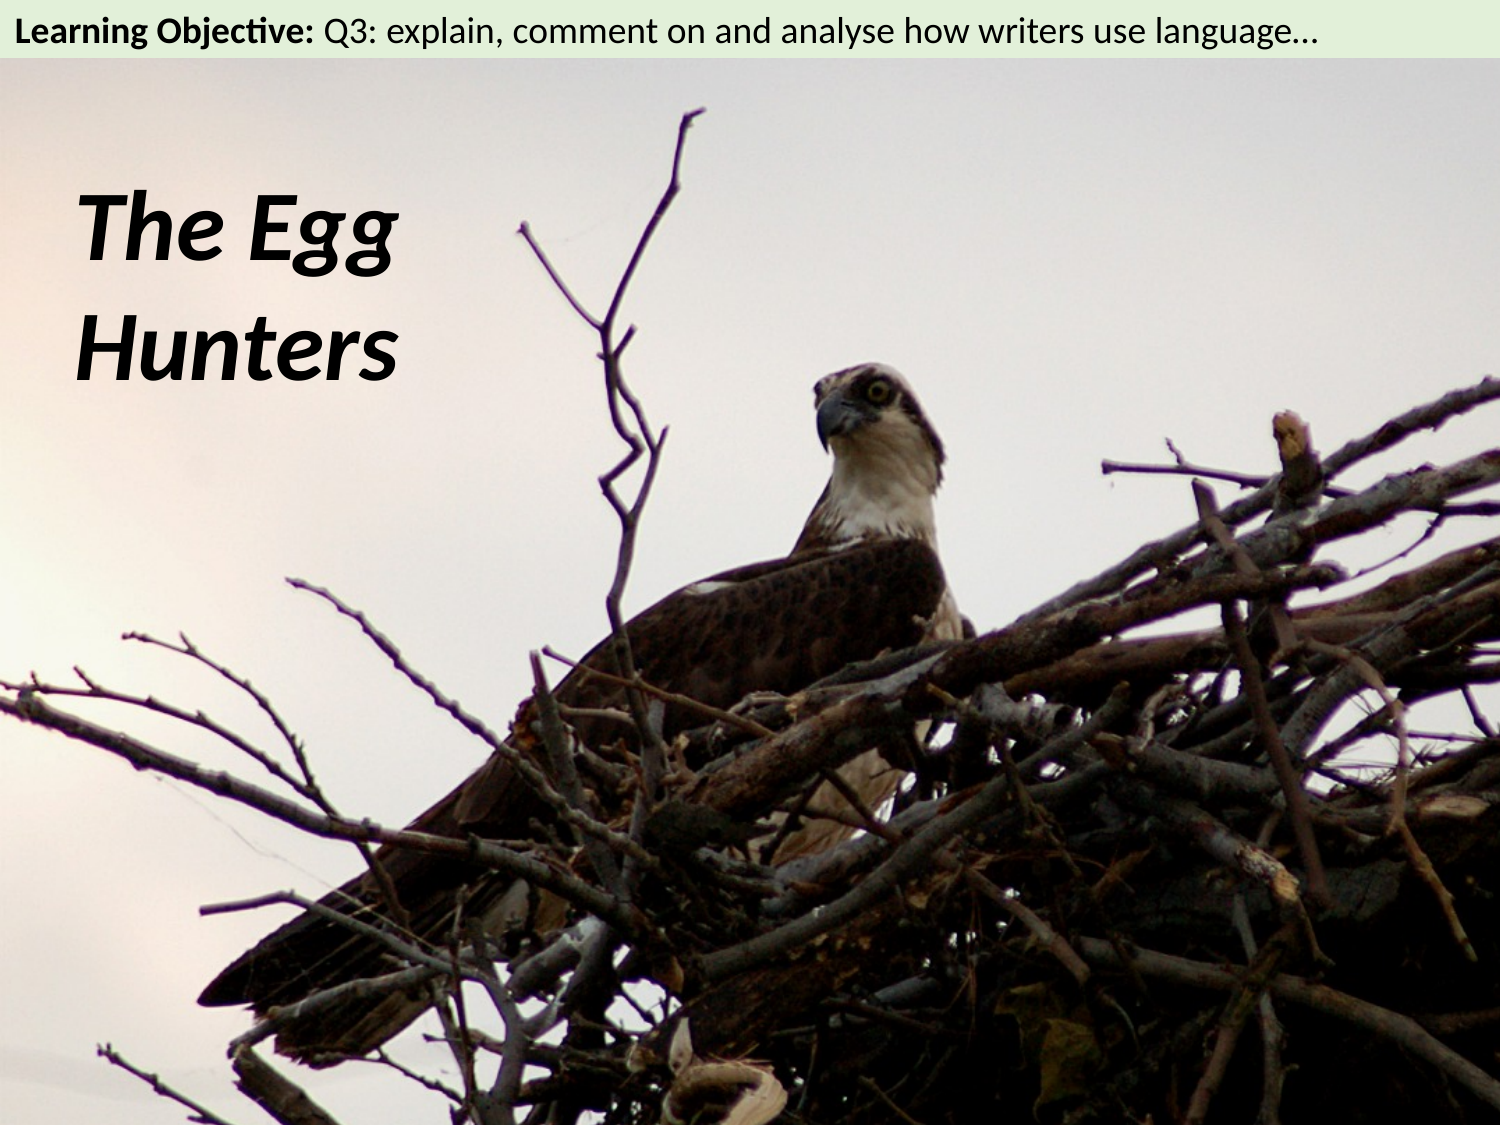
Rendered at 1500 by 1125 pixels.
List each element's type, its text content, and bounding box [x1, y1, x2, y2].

picture [0, 58, 1500, 1125]
text_box Learning Objective: Q3: explain, comment on and analyse how writers use language… [0, 0, 1500, 58]
